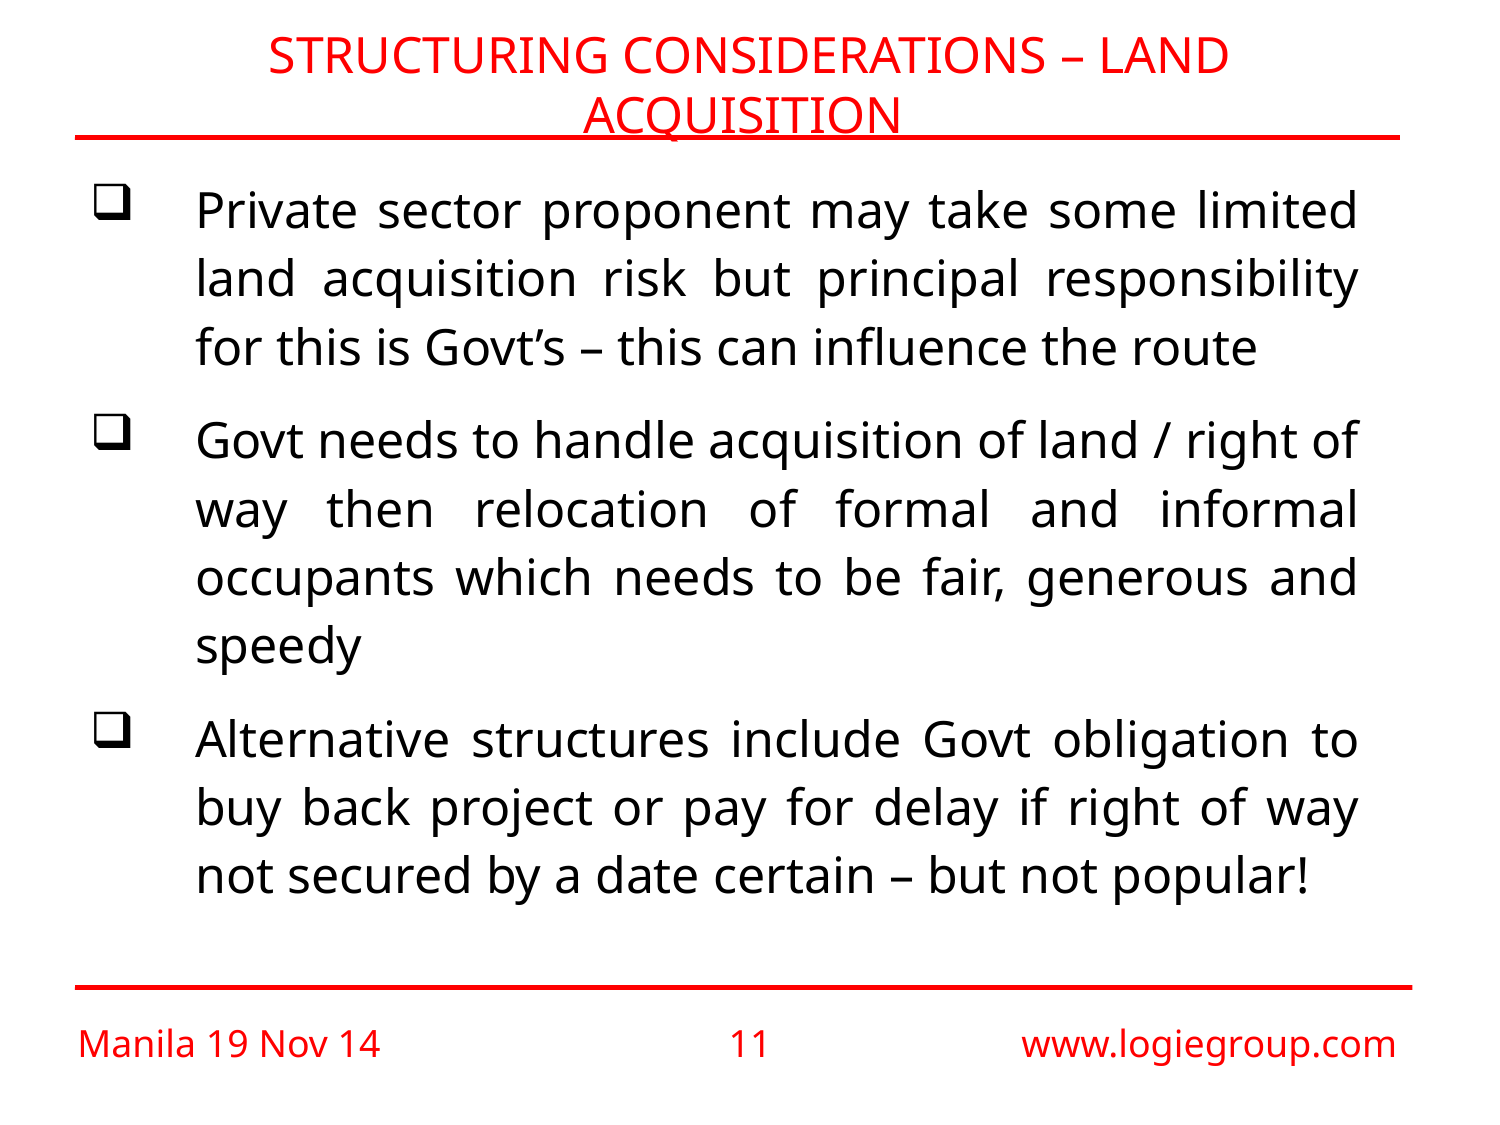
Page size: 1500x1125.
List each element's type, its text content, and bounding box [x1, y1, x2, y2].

footer www.logiegroup.com [937, 1012, 1413, 1091]
slide_number 10 [612, 1012, 888, 1091]
list Private sector proponent may take some limited land acquisition risk but principal responsibility for this is Govt’s – this can influence the route Govt needs to handle acquisition of land / right of way then relocation of formal and informal occupants which needs to be fair, generous and speedy Alternative structures include Govt obligation to buy back project or pay for delay if right of way not secured by a date certain – but not popular! [75, 162, 1375, 825]
title STRUCTURING CONSIDERATIONS – LAND ACQUISITION [75, 24, 1413, 143]
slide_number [62, 1012, 588, 1091]
